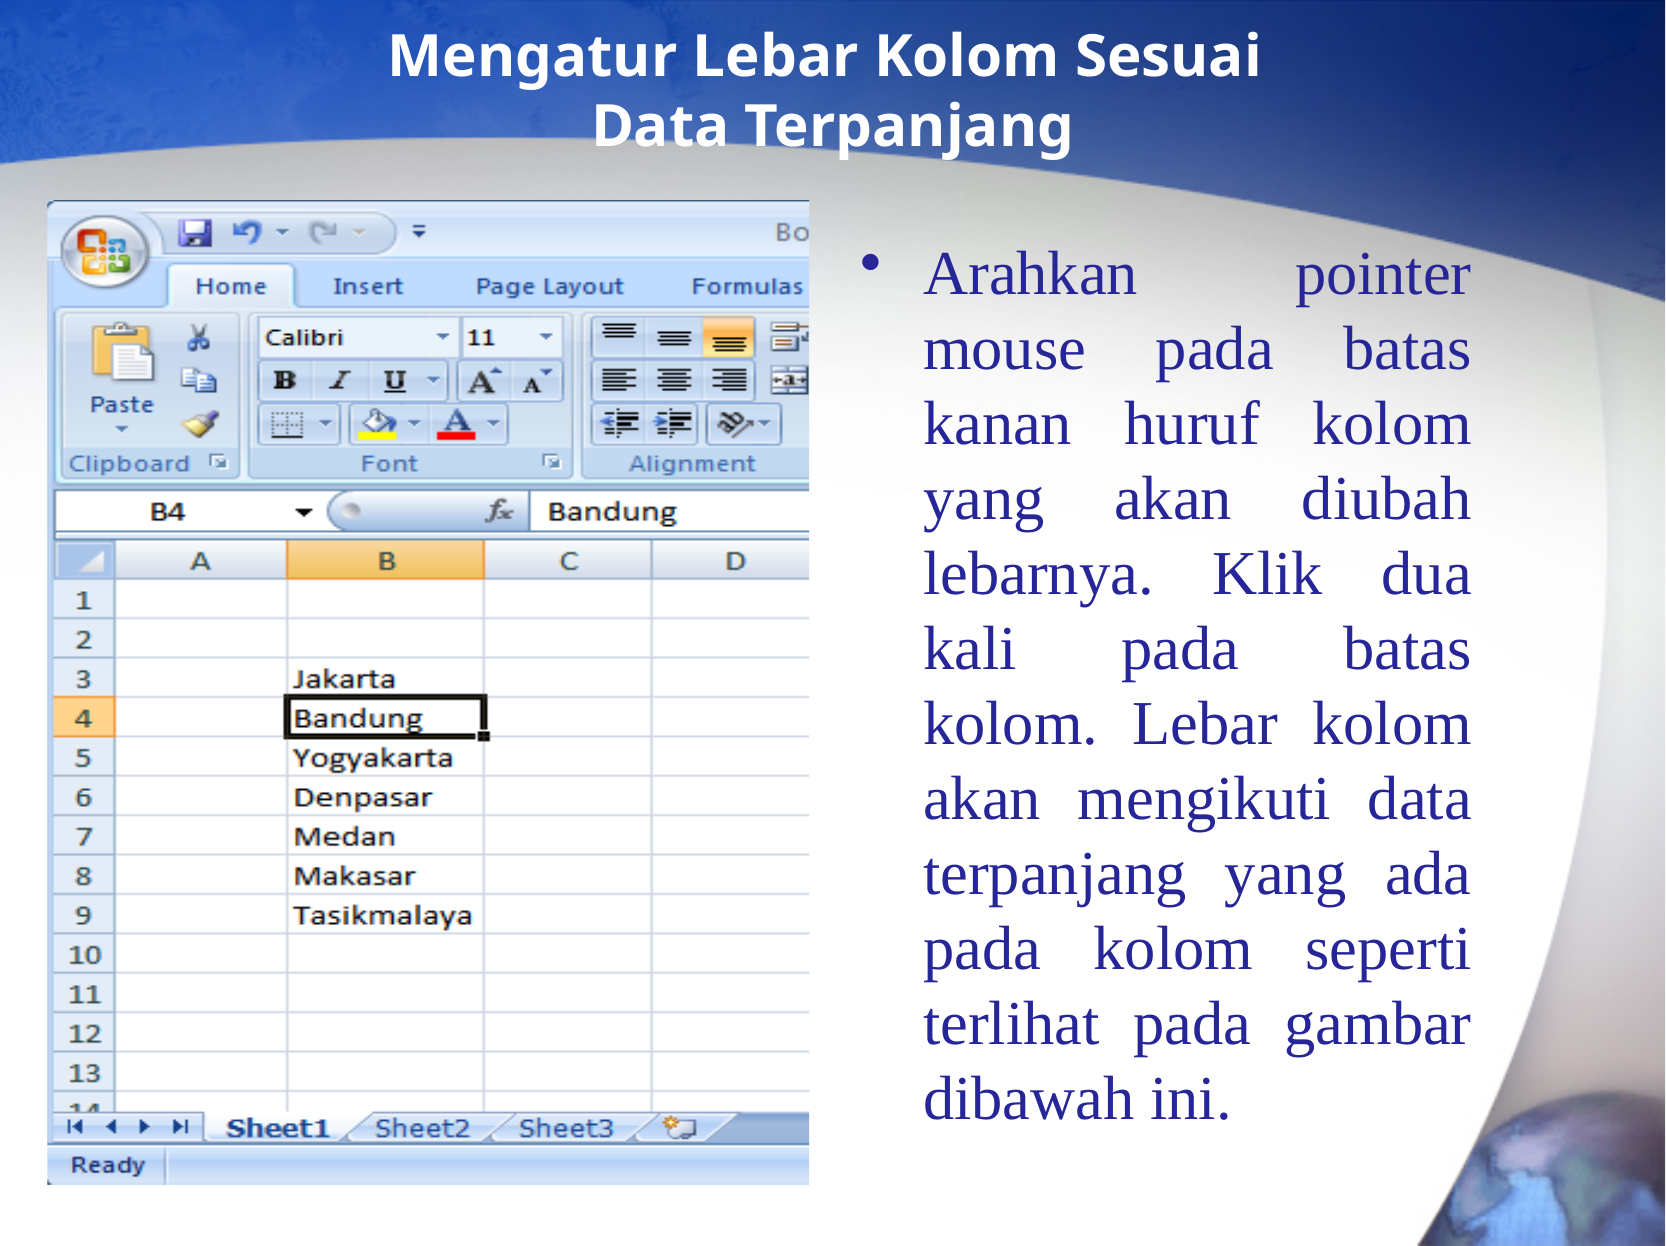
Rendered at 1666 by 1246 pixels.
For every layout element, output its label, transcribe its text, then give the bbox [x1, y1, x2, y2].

title Mengatur Lebar Kolom Sesuai Data Terpanjang [0, 0, 1666, 178]
list Arahkan pointer mouse pada batas kanan huruf kolom yang akan diubah lebarnya. Klik dua kali pada batas kolom. Lebar kolom akan mengikuti data terpanjang yang ada pada kolom seperti terlihat pada gambar dibawah ini. [843, 223, 1489, 1174]
picture [0, 178, 1666, 1246]
